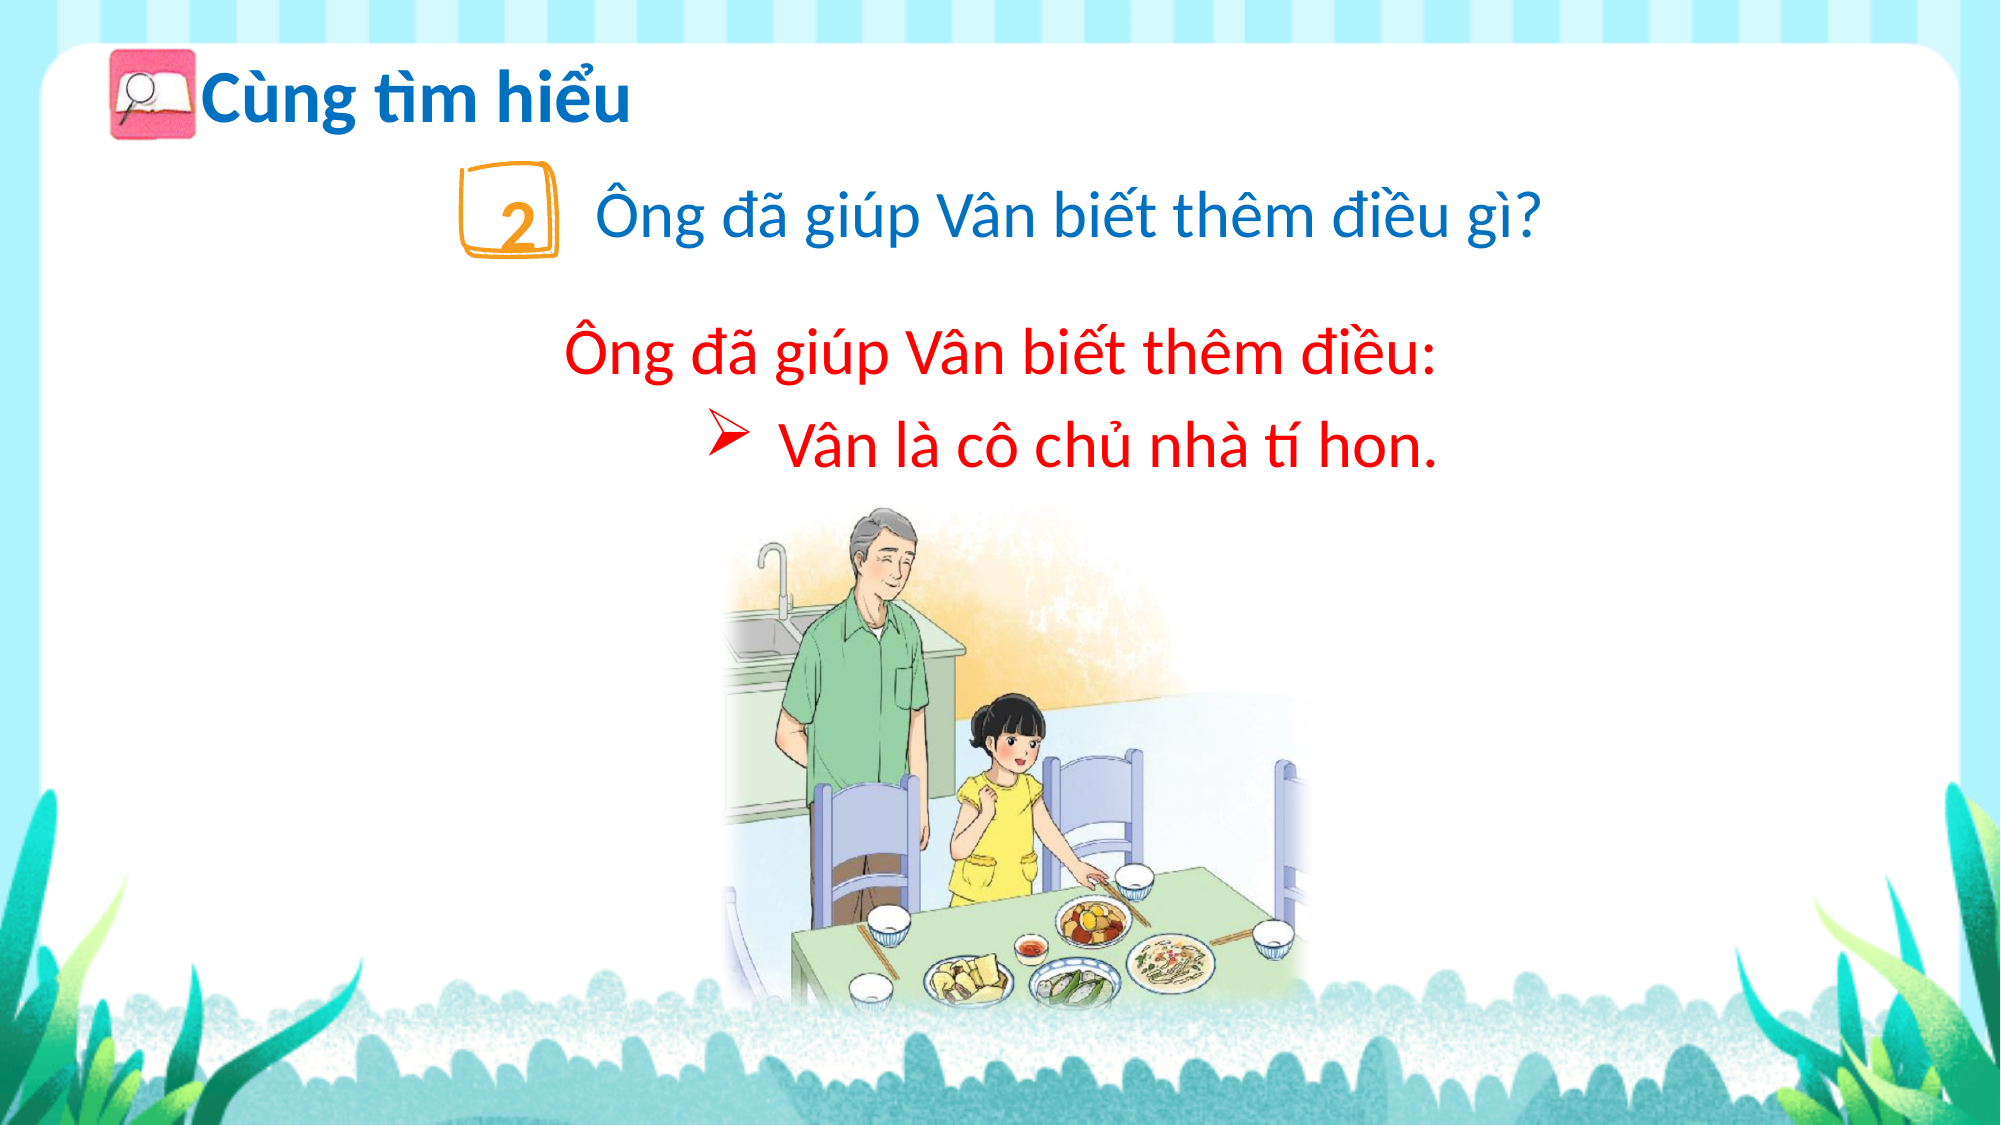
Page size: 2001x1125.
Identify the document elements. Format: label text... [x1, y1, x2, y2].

text_box Ông đã giúp Vân biết thêm điều gì? [580, 163, 2000, 259]
text_box Cùng tìm hiểu [206, 40, 694, 146]
text_box Ông đã giúp Vân biết thêm điều: Vân là cô chủ nhà tí hon. [550, 300, 1623, 488]
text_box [460, 146, 558, 267]
picture [0, 0, 2001, 1125]
